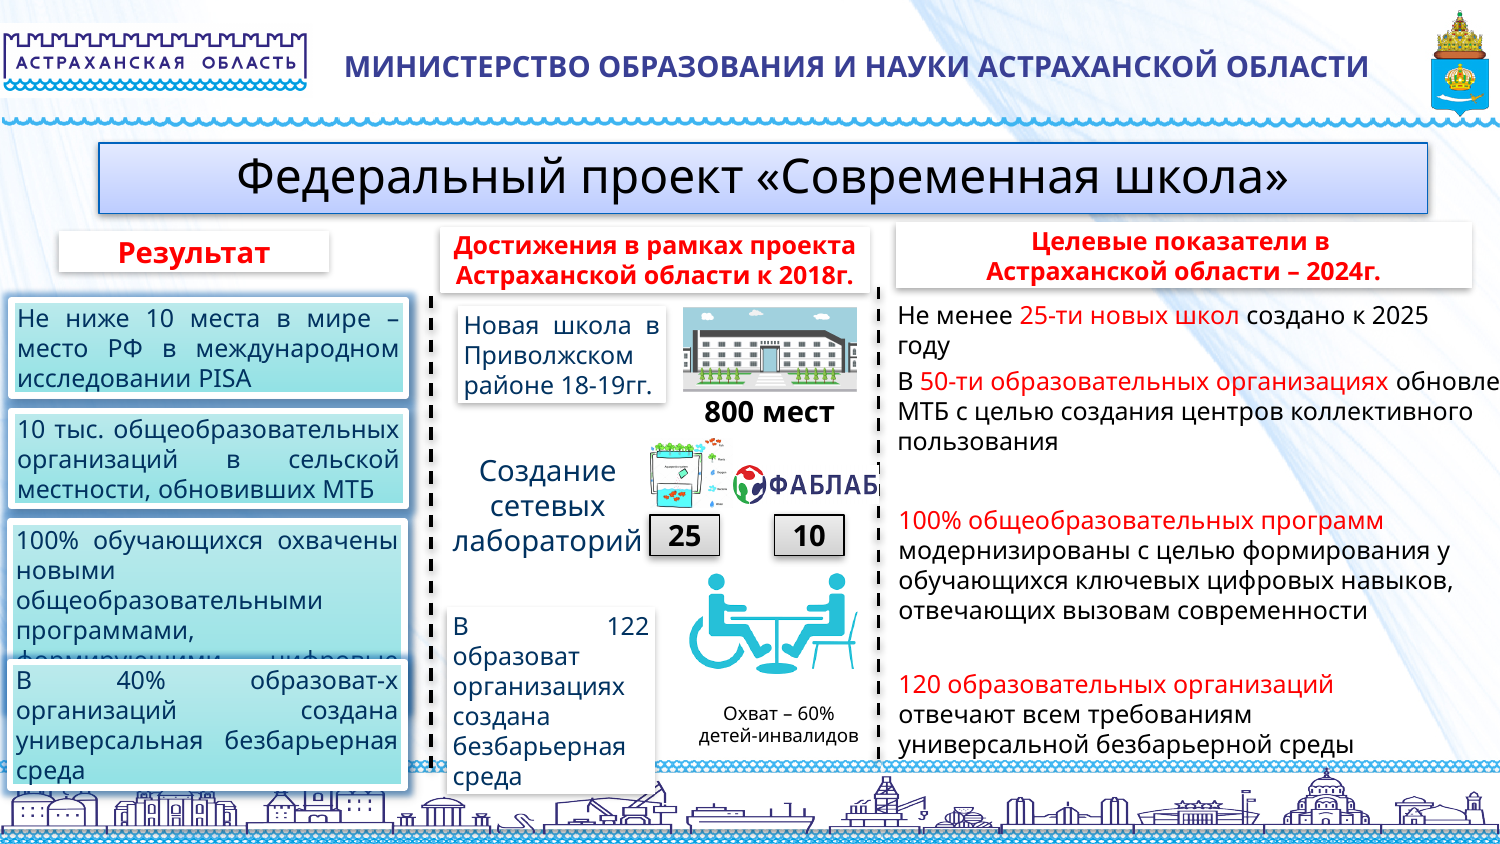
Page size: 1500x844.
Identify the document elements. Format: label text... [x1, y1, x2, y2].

title Федеральный проект «Современная школа» [98, 142, 1428, 214]
text_box В 40% образоват-х организаций создана универсальная безбарьерная среда [7, 659, 408, 743]
text_box Целевые показатели в Астраханской области – 2024г. [896, 222, 1472, 288]
text_box 120 образовательных организаций отвечают всем требованиям универсальной безбарьерной среды [892, 665, 1455, 743]
text_box 100% обучающихся охвачены новыми общеобразовательными программами, формирующими цифровые навыки [7, 518, 408, 651]
text_box Достижения в рамках проекта Астраханской области к 2018г. [440, 227, 870, 293]
text_box 25 [649, 514, 720, 556]
text_box Создание сетевых лабораторий [440, 449, 646, 560]
text_box В 122 образоват организациях создана безбарьерная среда [447, 607, 655, 743]
text_box 10 [774, 514, 845, 556]
picture [0, 0, 1500, 839]
text_box Новая школа в Приволжском районе 18-19гг. [457, 306, 666, 403]
text_box МИНИСТЕРСТВО ОБРАЗОВАНИЯ И НАУКИ АСТРАХАНСКОЙ ОБЛАСТИ [316, 45, 1459, 86]
text_box Не менее 25-ти новых школ создано к 2025 году [891, 296, 1490, 362]
text_box 800 мест [679, 394, 861, 432]
text_box В 50-ти образовательных организациях обновлена МТБ с целью создания центров коллективного пользования [891, 362, 1500, 458]
text_box 10 тыс. общеобразовательных организаций в сельской местности, обновивших МТБ [8, 408, 409, 509]
text_box 100% общеобразовательных программ модернизированы с целью формирования у обучающихся ключевых цифровых навыков, отвечающих вызовам современности [892, 501, 1500, 628]
text_box Не ниже 10 места в мире – место РФ в международном исследовании PISA [8, 297, 409, 399]
text_box Результат [58, 231, 330, 272]
text_box Охват – 60% детей-инвалидов [687, 698, 870, 743]
